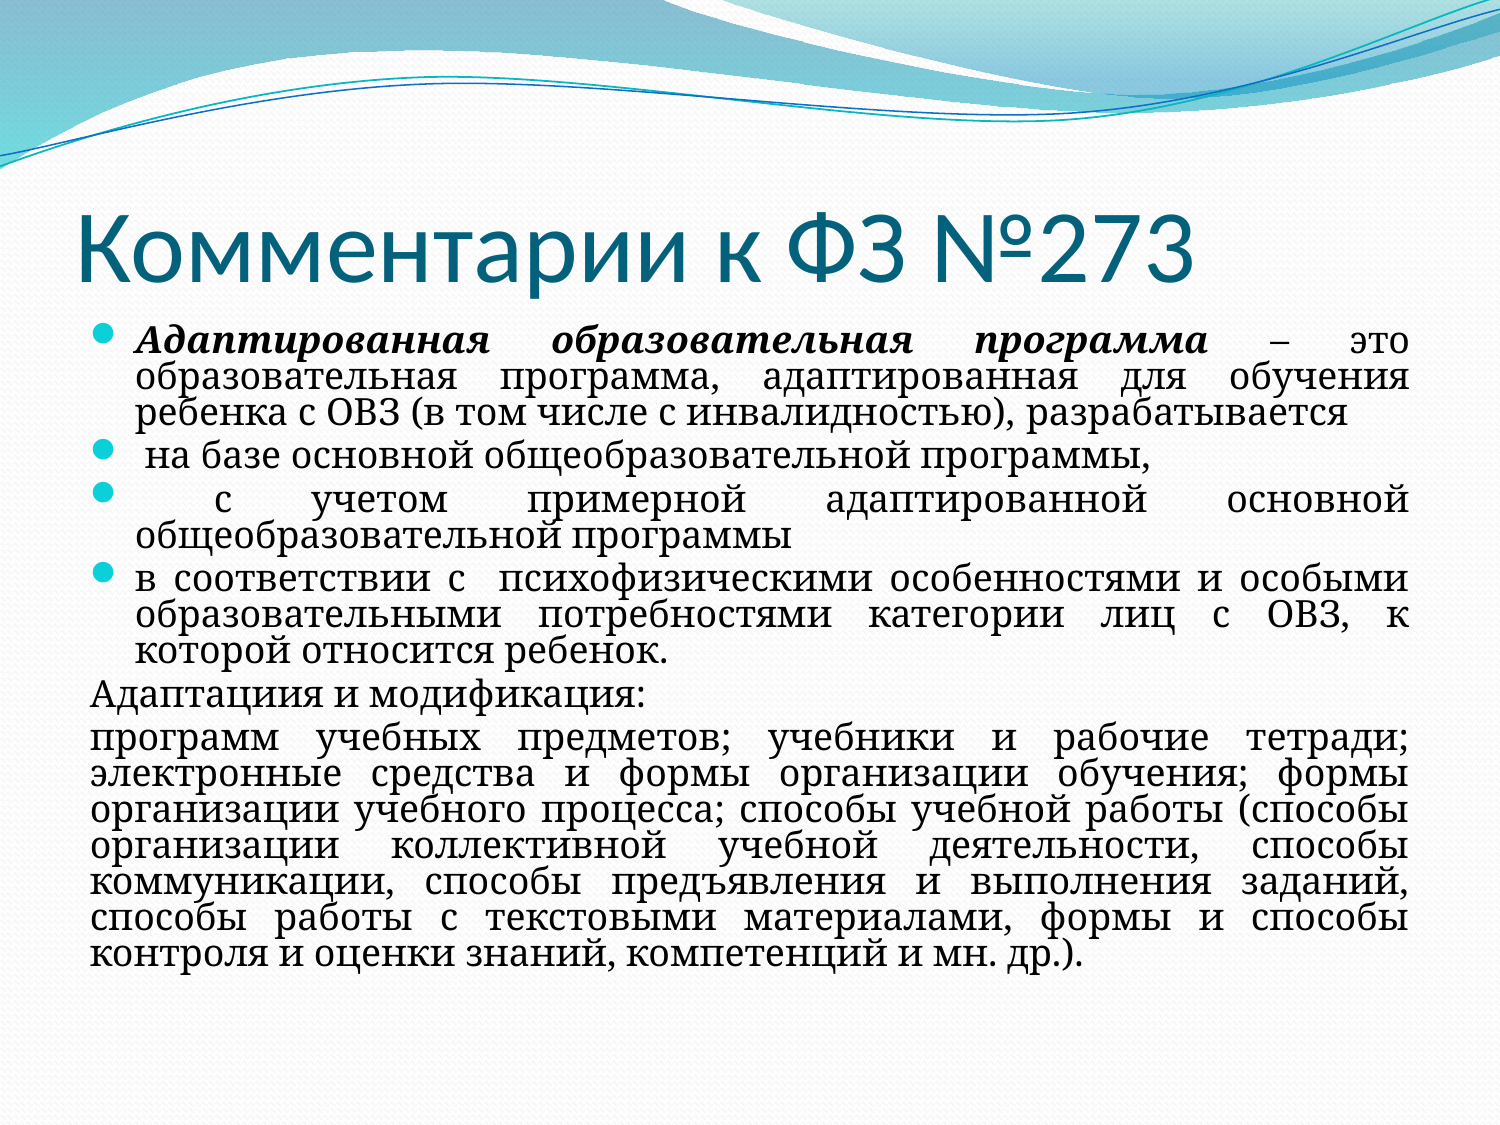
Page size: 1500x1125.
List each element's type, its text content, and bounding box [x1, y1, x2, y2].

title Комментарии к ФЗ №273 [75, 115, 1425, 303]
list Адаптированная образовательная программа – это образовательная программа, адаптированная для обучения ребенка с ОВЗ (в том числе с инвалидностью), разрабатывается на базе основной общеобразовательной программы, с учетом примерной адаптированной основной общеобразовательной программы в соответствии с психофизическими особенностями и особыми образовательными потребностями категории лиц с ОВЗ, к которой относится ребенок. Адаптациия и модификация: программ учебных предметов; учебники и рабочие тетради; электронные средства и формы организации обучения; формы организации учебного процесса; способы учебной работы (способы организации коллективной учебной деятельности, способы коммуникации, способы предъявления и выполнения заданий, способы работы с текстовыми материалами, формы и способы контроля и оценки знаний, компетенций и мн. др.). [75, 317, 1425, 1038]
